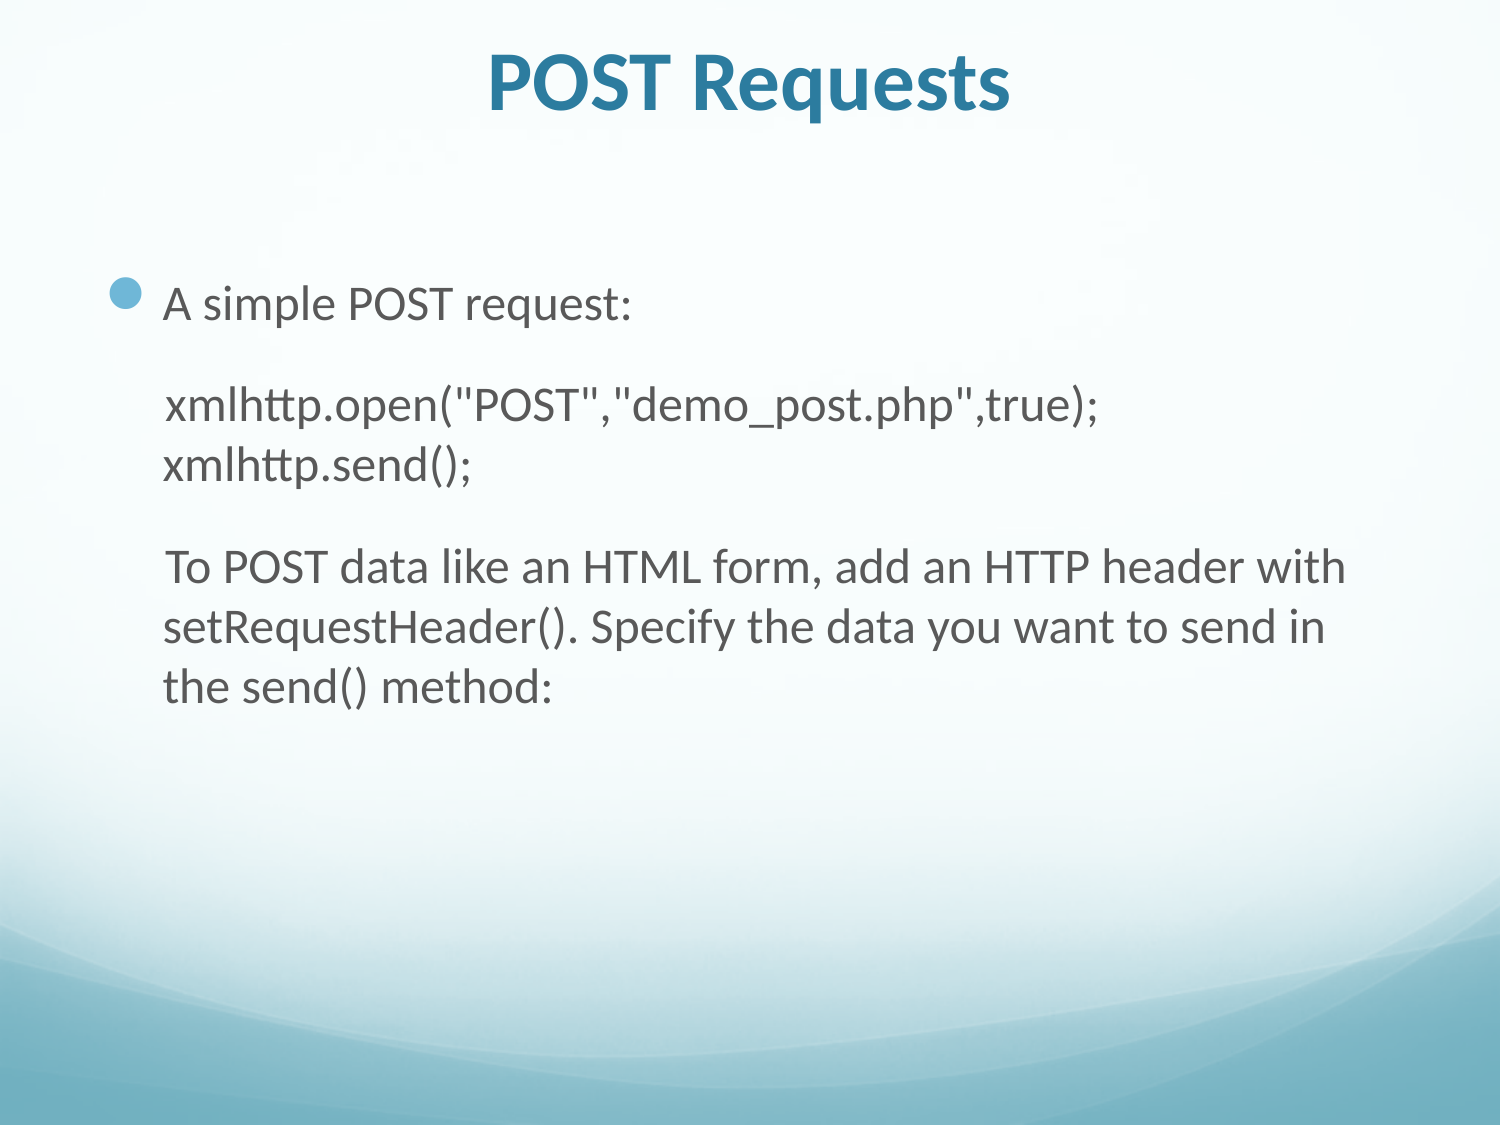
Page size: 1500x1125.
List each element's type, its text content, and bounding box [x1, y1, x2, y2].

list A simple POST request: xmlhttp.open("POST","demo_post.php",true); xmlhttp.send(); To POST data like an HTML form, add an HTTP header with setRequestHeader(). Specify the data you want to send in the send() method: [90, 262, 1410, 975]
title POST Requests [90, 17, 1410, 237]
